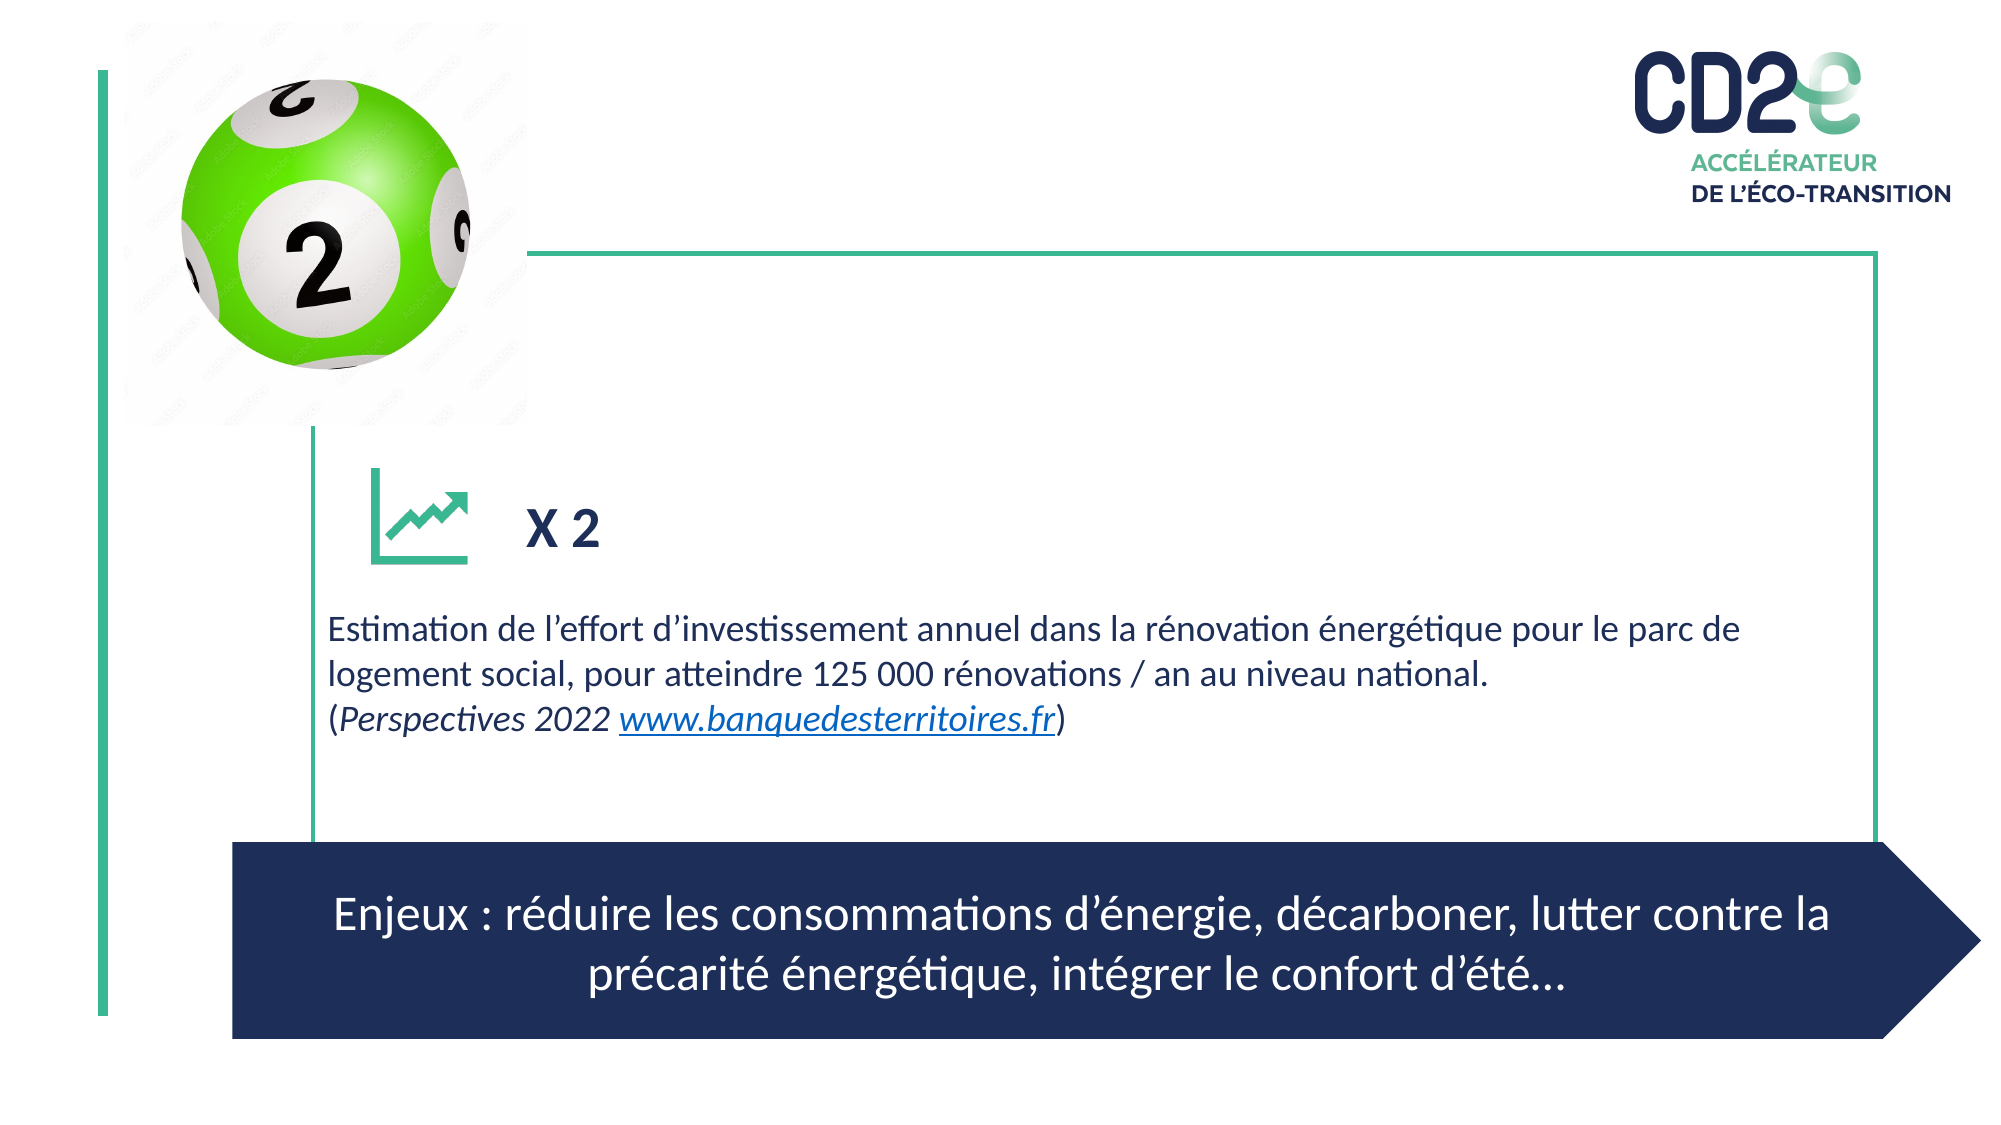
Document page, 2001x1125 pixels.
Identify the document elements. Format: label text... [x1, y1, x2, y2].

text_box Enjeux : réduire les consommations d’énergie, décarboner, lutter contre la précarité énergétique, intégrer le confort d’été… [232, 842, 1982, 1039]
picture [124, 22, 527, 426]
picture [1585, 2, 2000, 252]
text_box X 2 Estimation de l’effort d’investissement annuel dans la rénovation énergétique pour le parc de logement social, pour atteindre 125 000 rénovations / an au niveau national. (Perspectives 2022 www.banquedesterritoires.fr) [312, 253, 1877, 842]
picture [351, 448, 488, 584]
